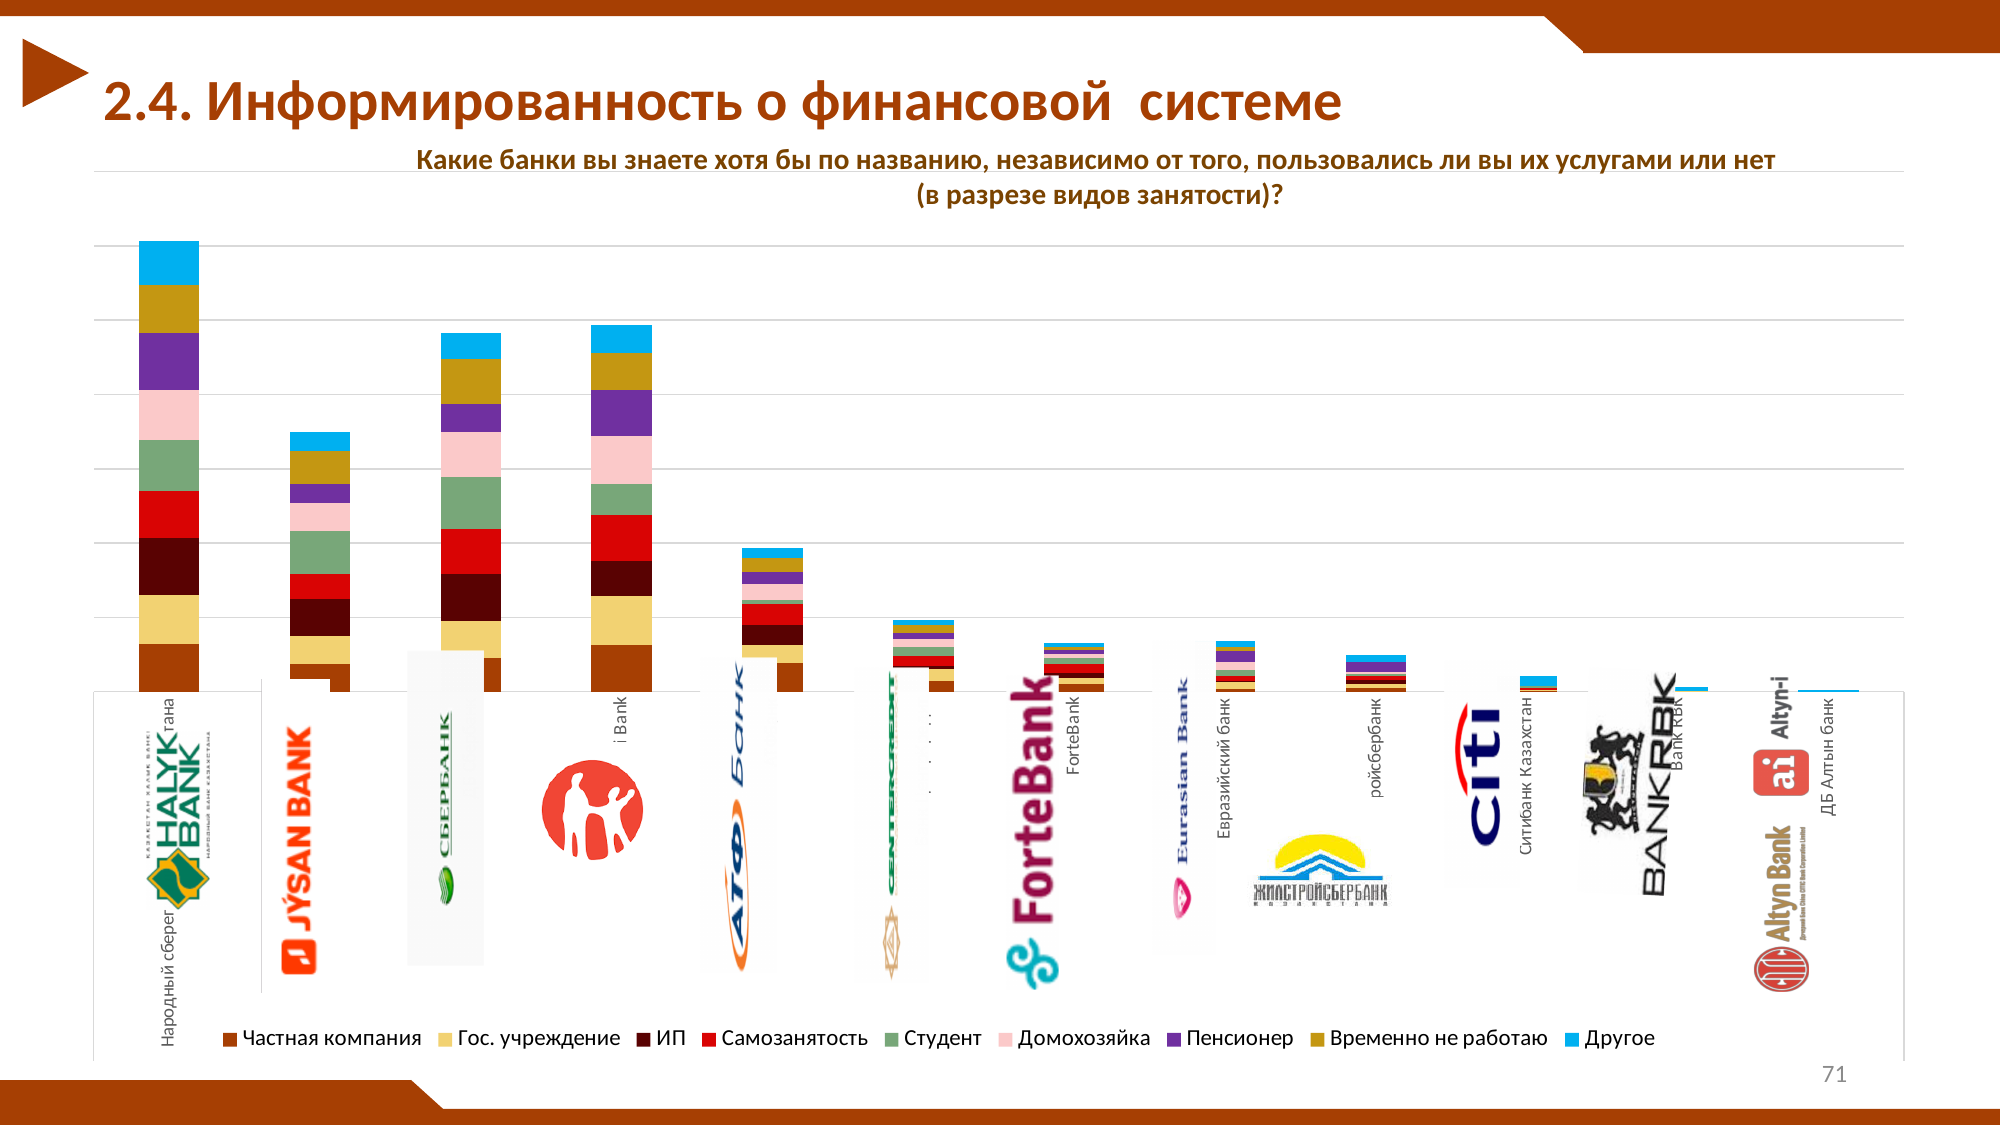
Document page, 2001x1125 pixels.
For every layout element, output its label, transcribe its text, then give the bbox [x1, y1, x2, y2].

text_box 2.4. Информированность о финансовой системе [88, 62, 1715, 152]
picture [89, 736, 1938, 926]
chart [55, 152, 1942, 1125]
text_box Какие банки вы знаете хотя бы по названию, независимо от того, пользовались ли вы их услугами или нет (в разрезе видов занятости)? [218, 132, 1975, 218]
text_box [21, 36, 92, 109]
